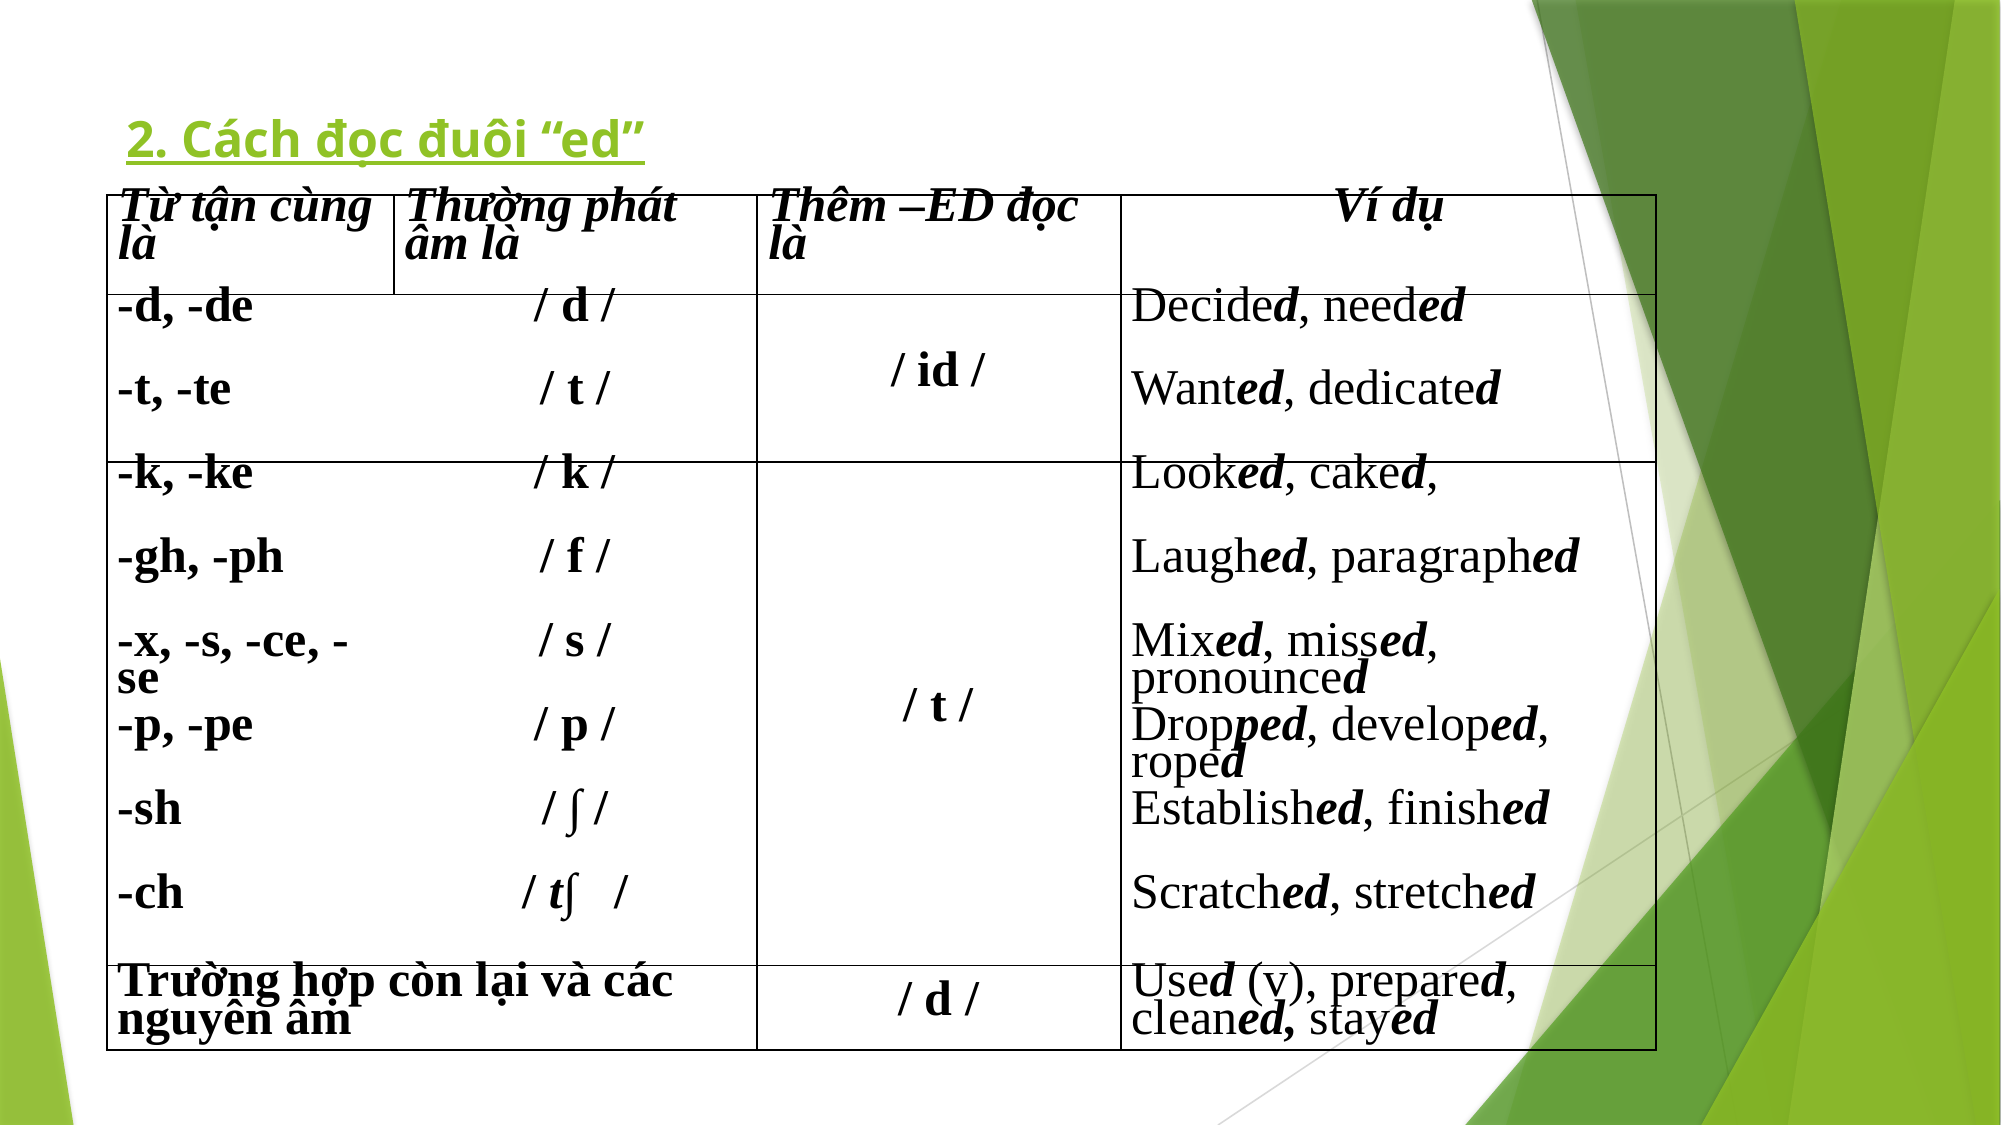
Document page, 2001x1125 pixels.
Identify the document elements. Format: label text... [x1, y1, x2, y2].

table_cell -d, -de [108, 295, 394, 378]
table_cell / d / [394, 295, 756, 378]
table_cell Wanted, dedicated [1122, 378, 1655, 461]
table_cell Looked, caked, [1122, 463, 1655, 546]
table_cell / s / [394, 629, 756, 714]
table_cell / p / [394, 714, 756, 798]
table_header Ví dụ [1122, 196, 1655, 294]
table_cell Laughed, paragraphed [1122, 546, 1655, 629]
table_cell -x, -s, -ce, -se [108, 629, 394, 714]
table_cell -t, -te [108, 378, 394, 461]
table_cell Established, finished [1122, 798, 1655, 882]
table_cell -ch [108, 882, 394, 965]
table_cell / d / [758, 966, 1120, 1049]
table_header Thường phát âm là [395, 196, 756, 294]
table_cell -k, -ke [108, 463, 394, 546]
table_cell / ∫ / [394, 798, 756, 882]
table_cell / t / [758, 463, 1120, 965]
table_cell / id / [758, 295, 1120, 461]
table_header Từ tận cùng là [108, 196, 393, 294]
table_cell -gh, -ph [108, 546, 394, 629]
table_cell Dropped, developed, roped [1122, 714, 1655, 798]
table_cell / t∫ / [394, 882, 756, 965]
table_cell Used (v), prepared, cleaned, stayed [1122, 966, 1655, 1049]
table_cell Mixed, missed, pronounced [1122, 629, 1655, 714]
table_header Thêm –ED đọc là [758, 196, 1120, 294]
table_cell Decided, needed [1122, 295, 1655, 378]
table_cell Scratched, stretched [1122, 882, 1655, 965]
table_cell / t / [394, 378, 756, 461]
table_cell / k / [394, 463, 756, 546]
table_cell / f / [394, 546, 756, 629]
table_cell Trường hợp còn lại và các nguyên âm [108, 966, 756, 1049]
table_cell -p, -pe [108, 714, 394, 798]
title 2. Cách đọc đuôi “ed” [111, 99, 1522, 194]
table_cell -sh [108, 798, 394, 882]
